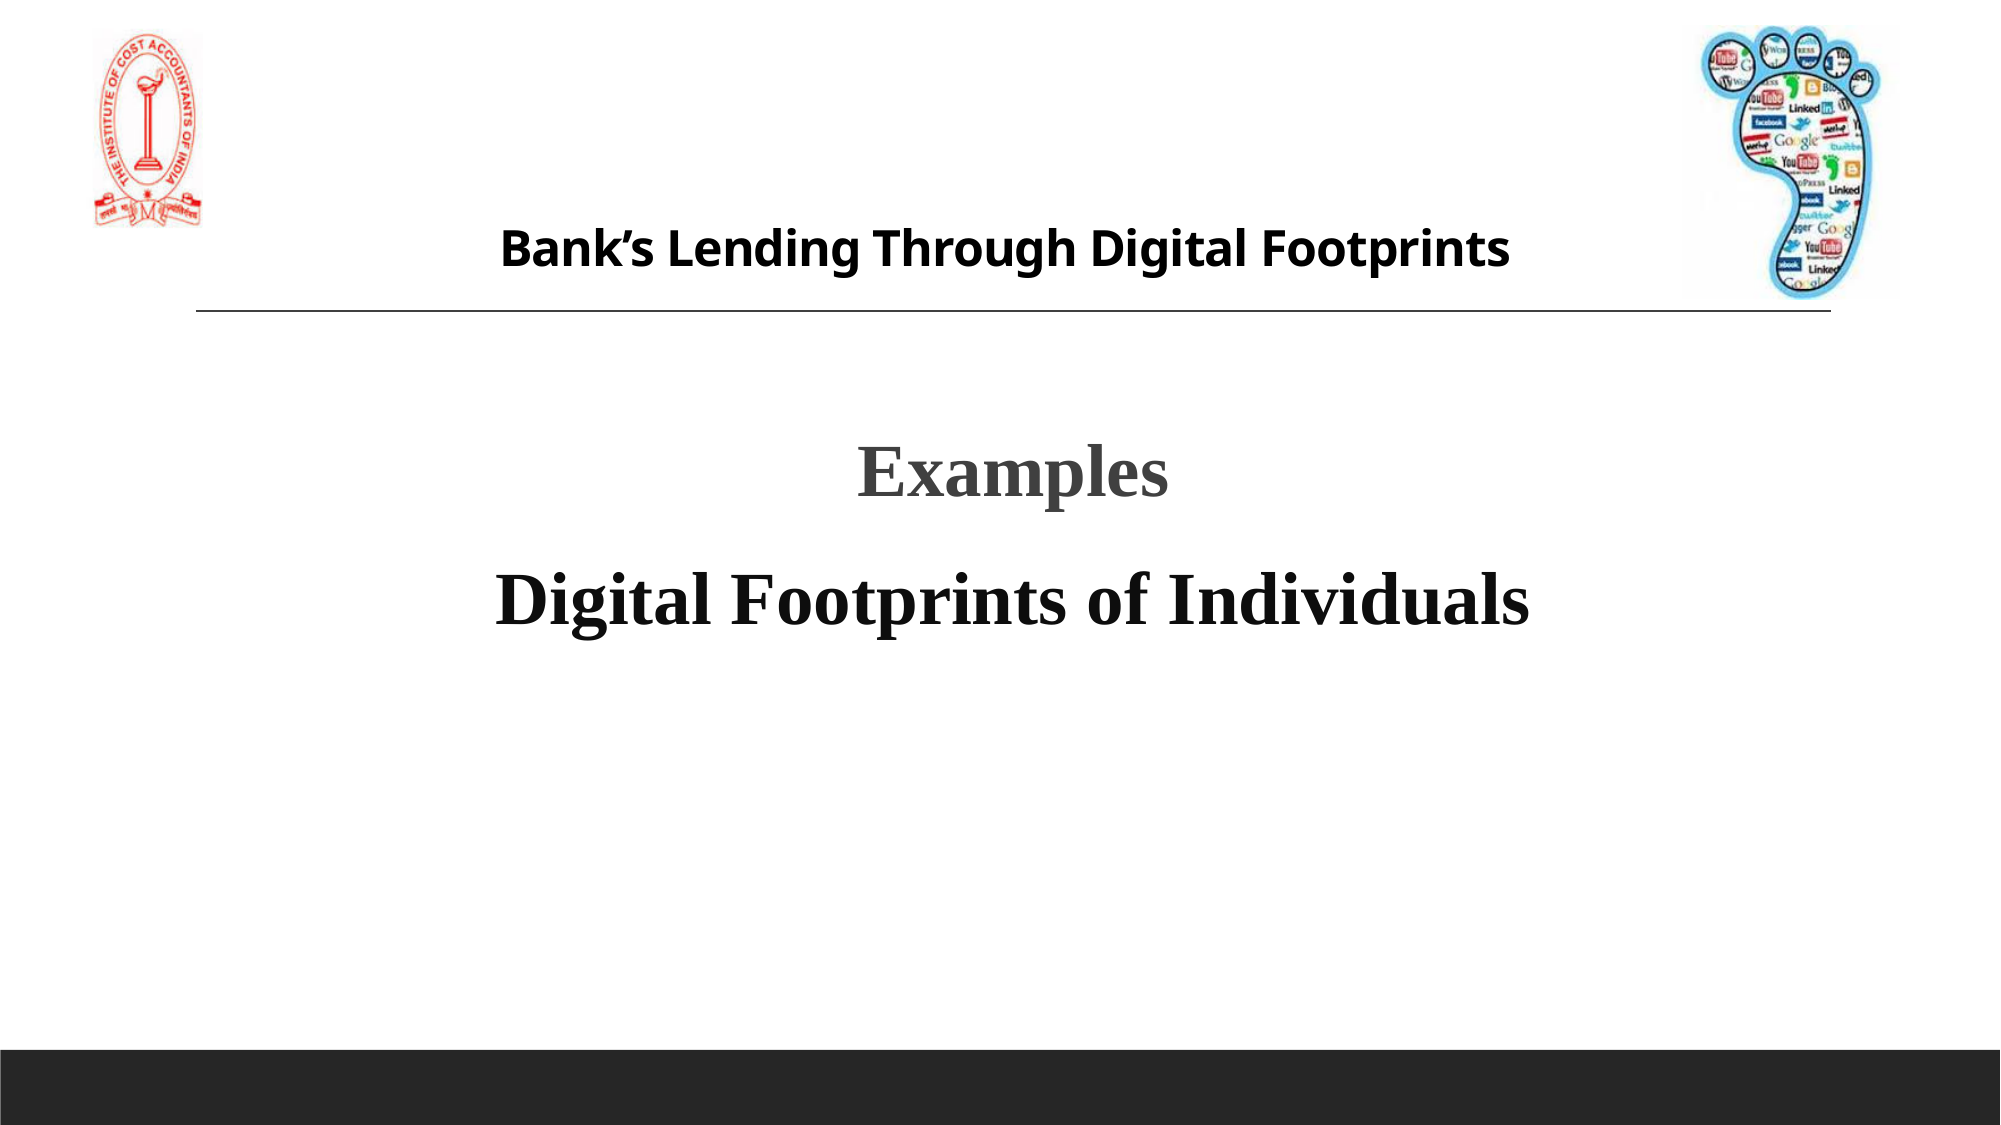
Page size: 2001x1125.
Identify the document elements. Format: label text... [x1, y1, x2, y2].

picture [1663, 25, 1920, 301]
title Bank’s Lending Through Digital Footprints [180, 47, 1660, 285]
picture [12, 8, 269, 248]
list Examples Digital Footprints of Individuals [180, 315, 1830, 1034]
